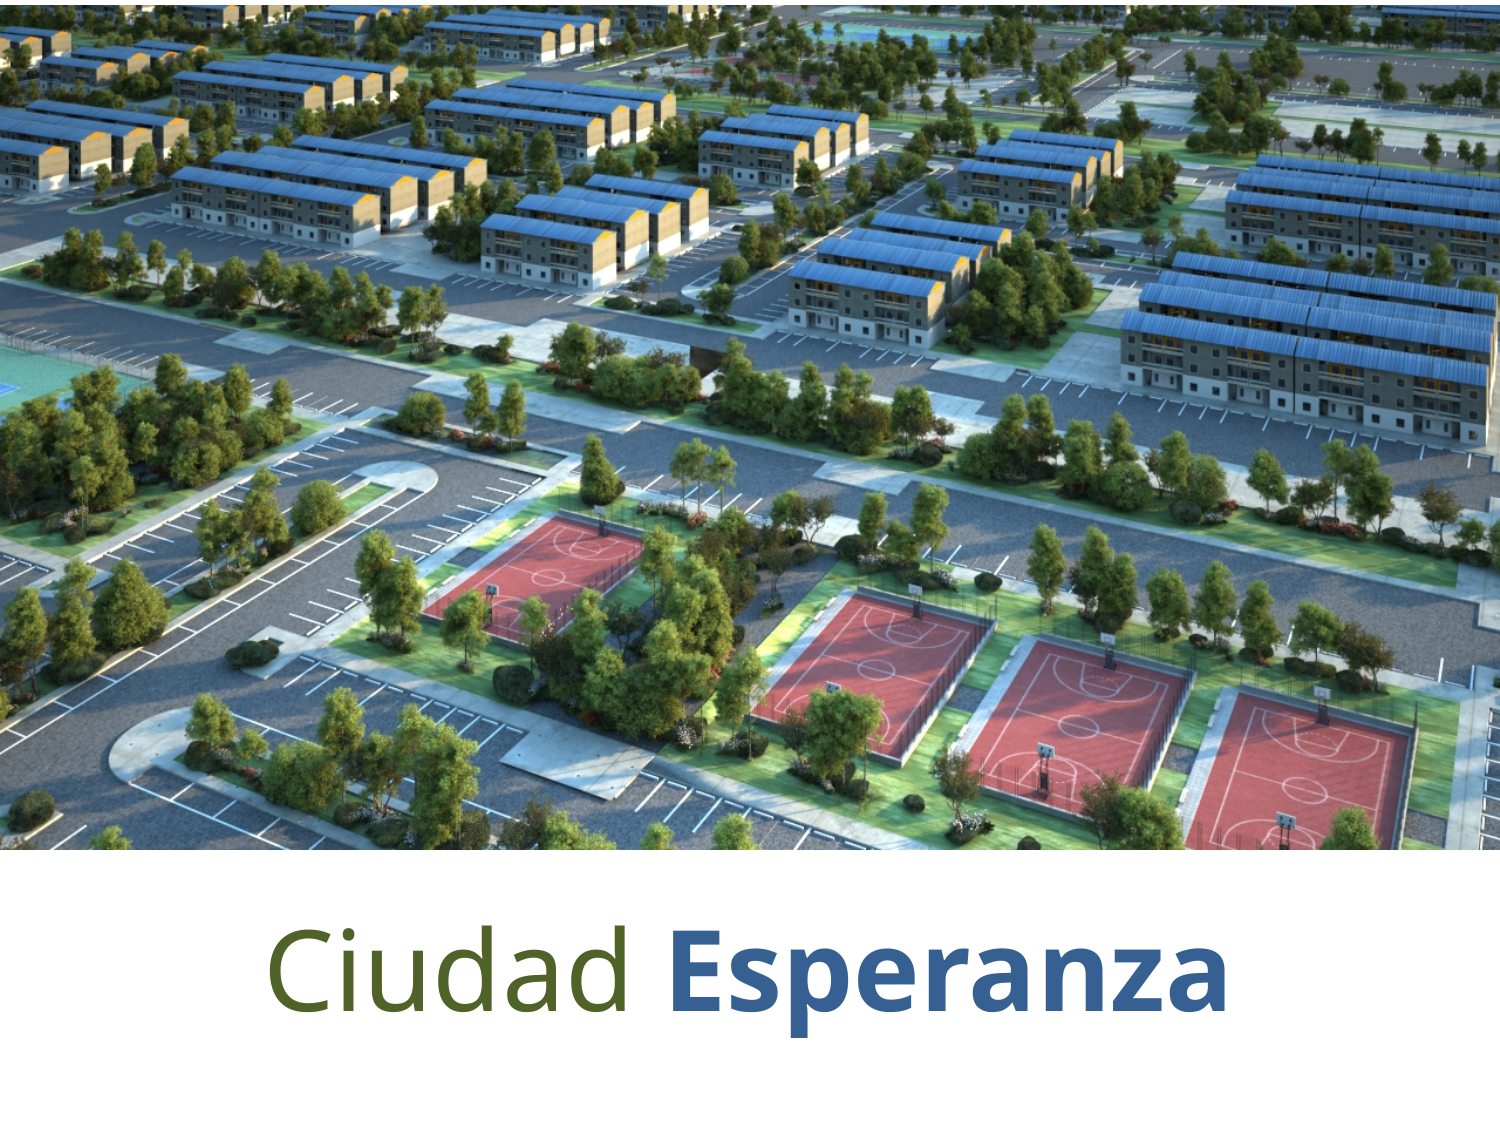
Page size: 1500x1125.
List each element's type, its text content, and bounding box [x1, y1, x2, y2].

text_box Ciudad Esperanza [248, 891, 1249, 1042]
picture [0, 0, 1500, 850]
